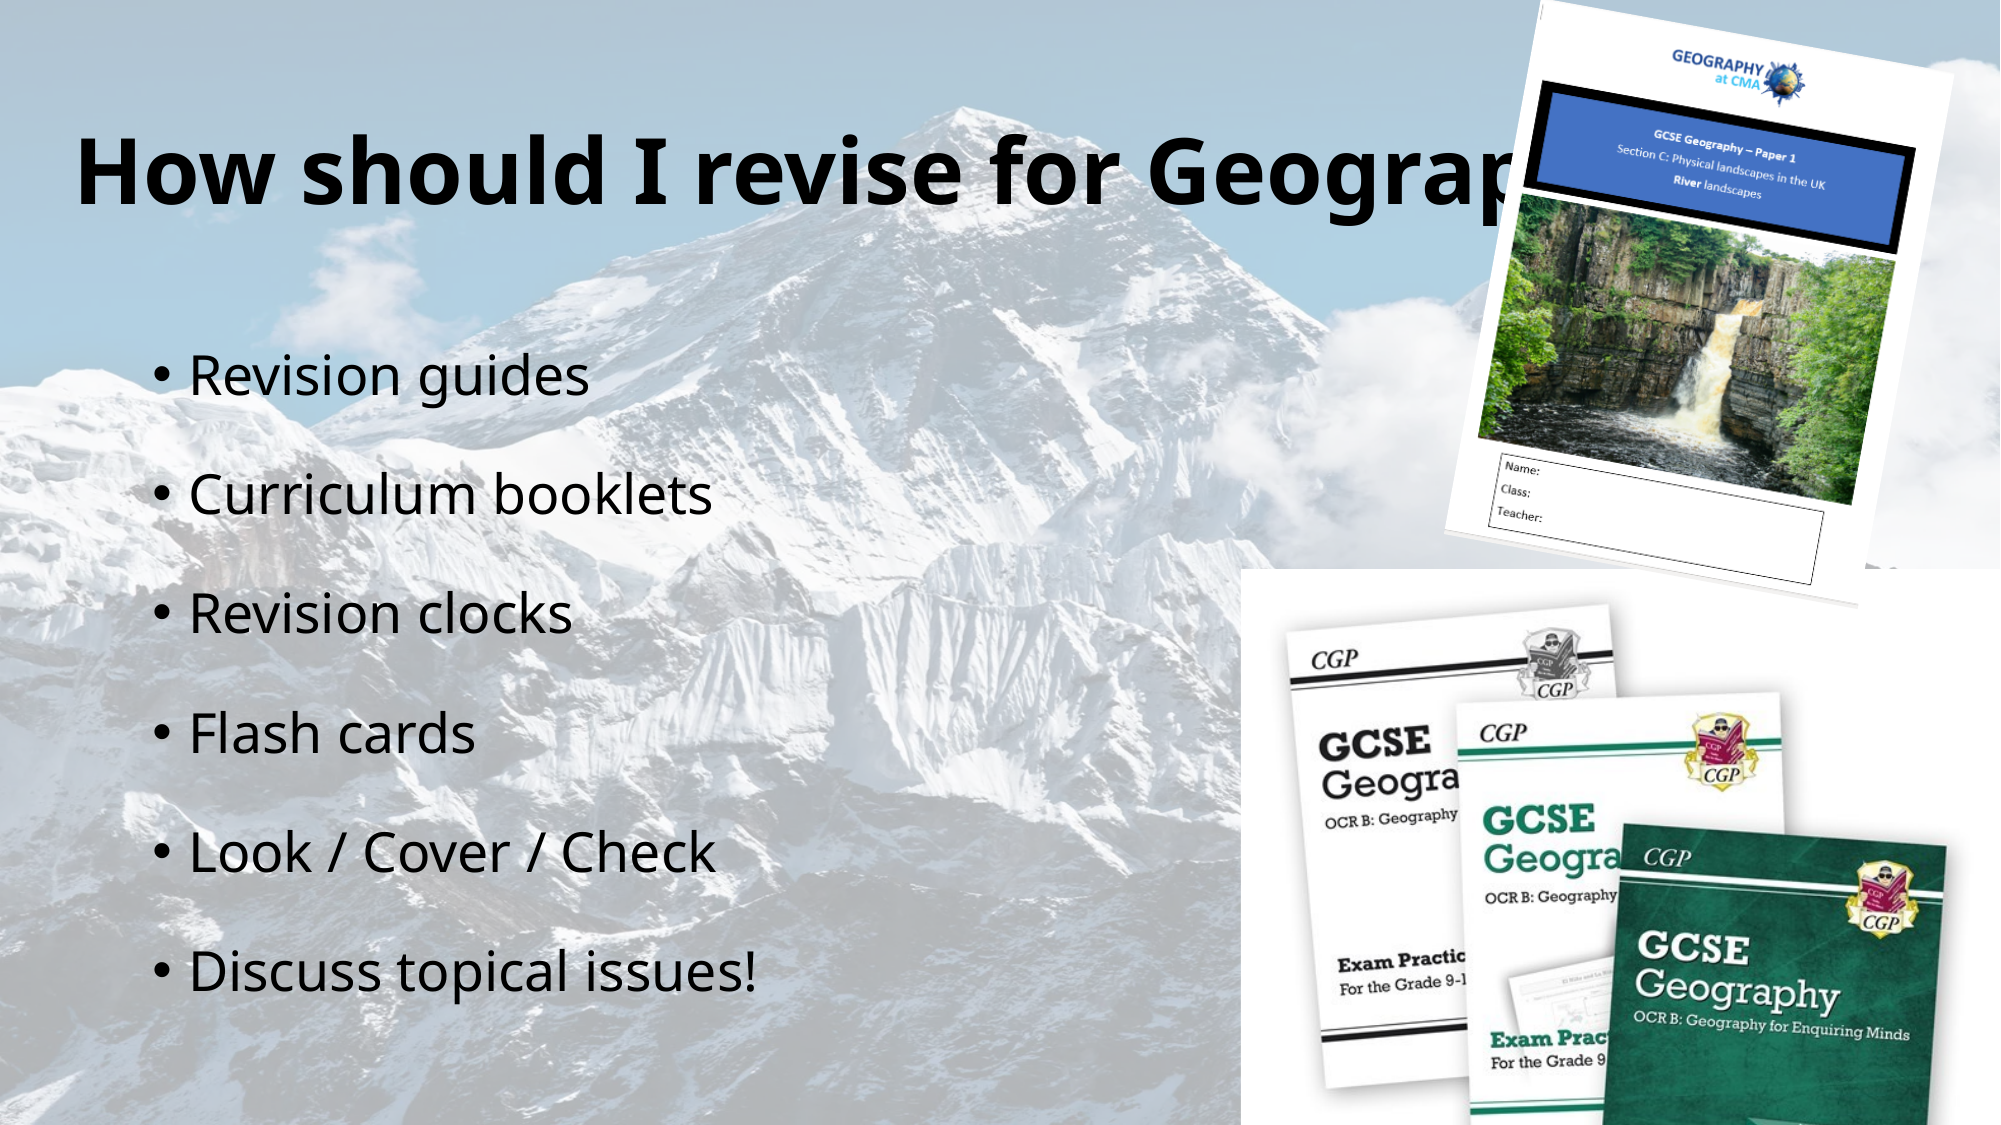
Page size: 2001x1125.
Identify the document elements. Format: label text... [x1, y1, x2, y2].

picture [1240, 0, 2000, 1125]
list Revision guides Curriculum booklets Revision clocks Flash cards Look / Cover / Check Discuss topical issues! [137, 299, 1488, 1014]
title How should I revise for Geography? [58, 66, 1488, 284]
